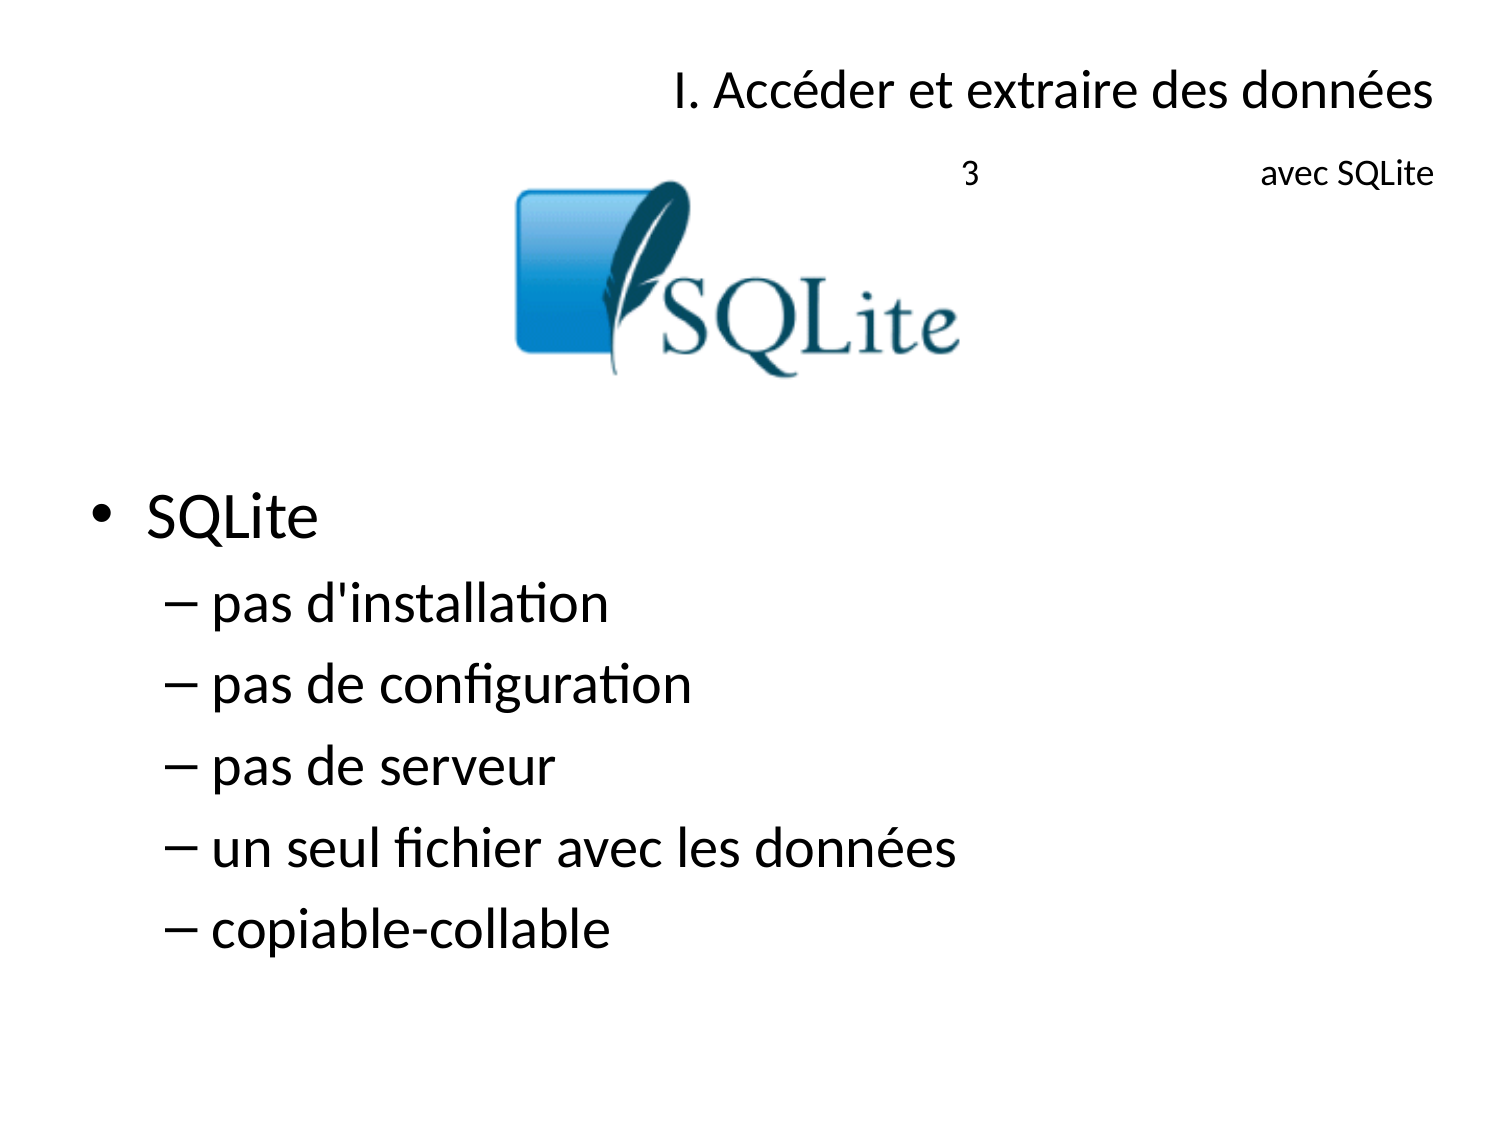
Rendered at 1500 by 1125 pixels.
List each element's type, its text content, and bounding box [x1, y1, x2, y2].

picture [506, 172, 966, 384]
text_box 3 avec SQLite [99, 129, 1450, 211]
title I. Accéder et extraire des données [99, 45, 1450, 127]
list SQLite pas d'installation pas de configuration pas de serveur un seul fichier avec les données copiable-collable [75, 277, 1485, 1105]
